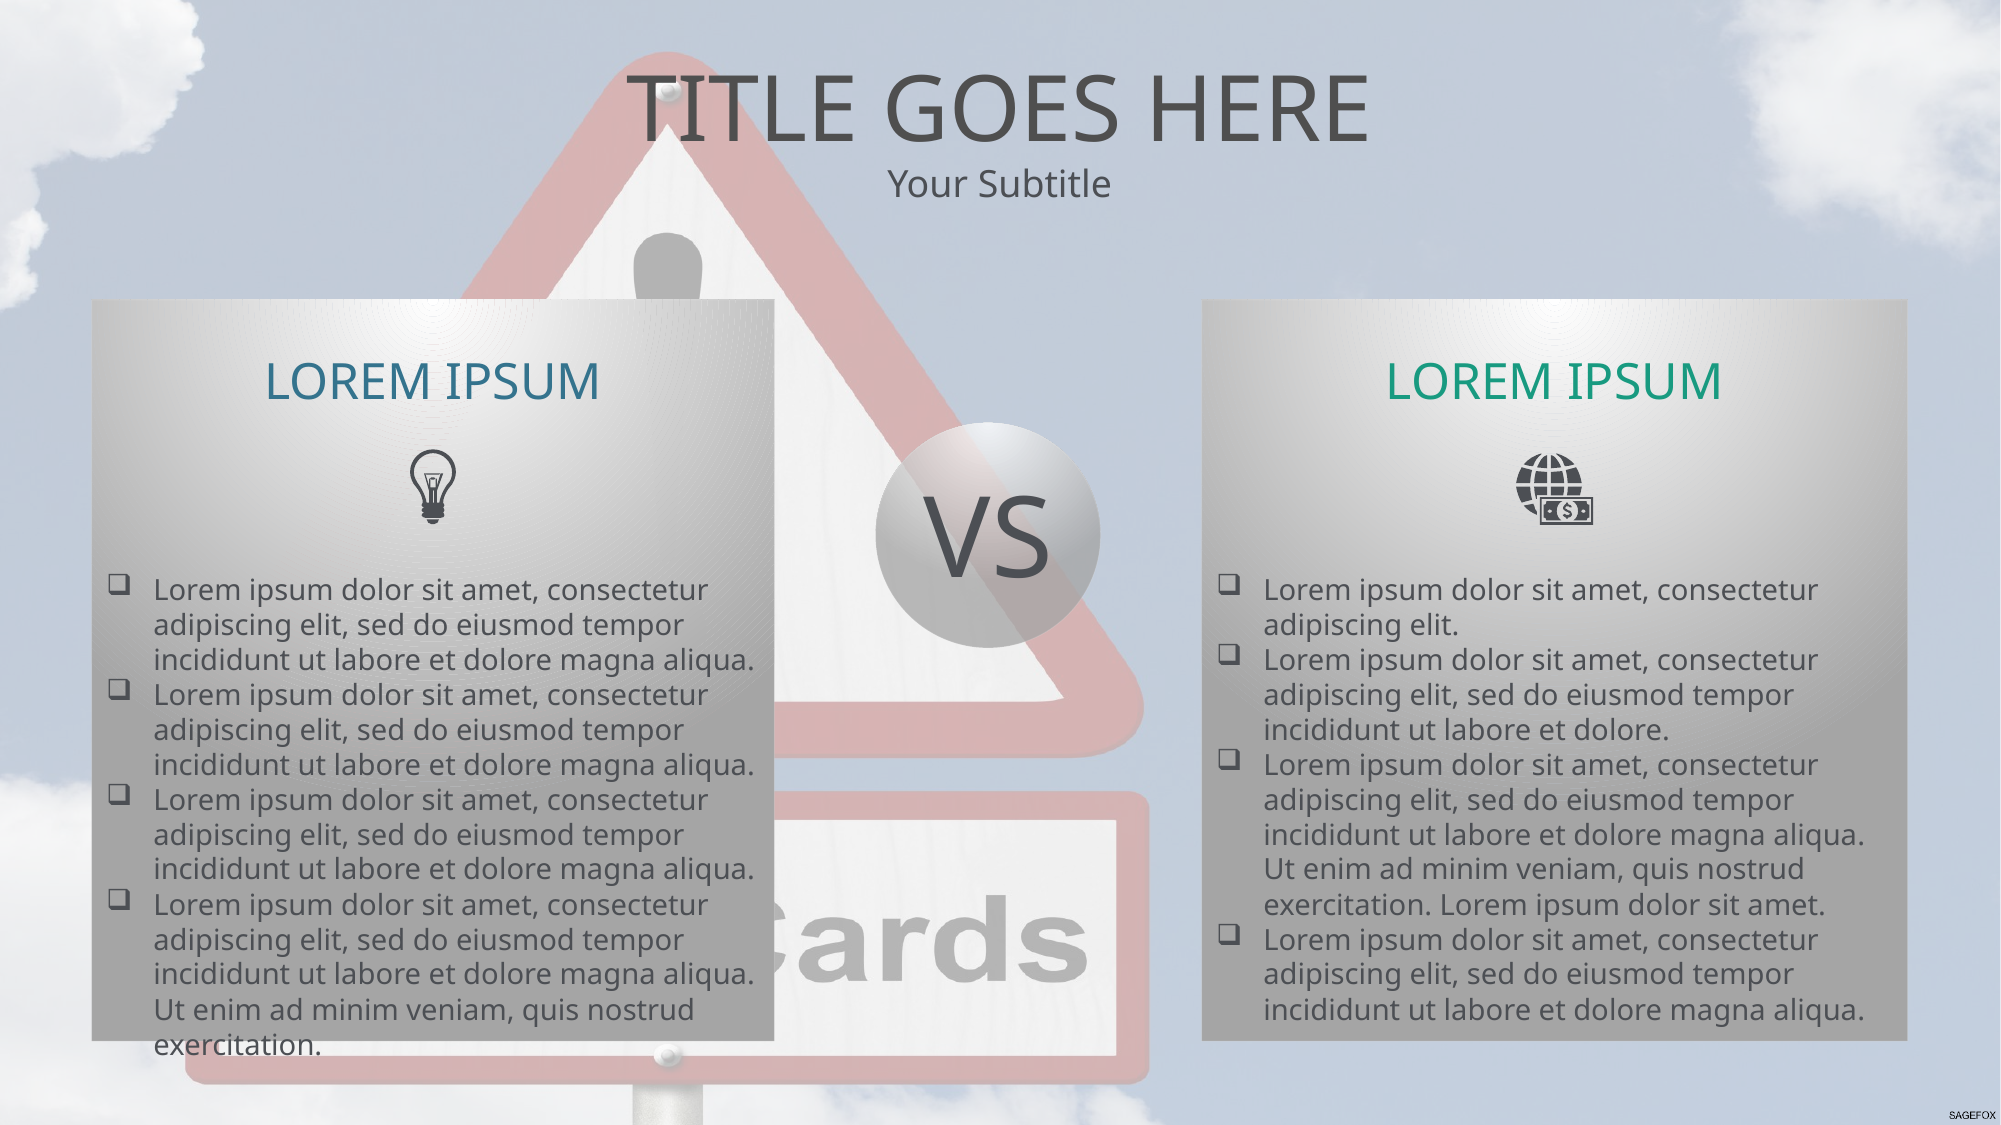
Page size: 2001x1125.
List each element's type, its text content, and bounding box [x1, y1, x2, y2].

text_box Lorem ipsum dolor sit amet, consectetur adipiscing elit. Lorem ipsum dolor sit amet, consectetur adipiscing elit, sed do eiusmod tempor incididunt ut labore et dolore. Lorem ipsum dolor sit amet, consectetur adipiscing elit, sed do eiusmod tempor incididunt ut labore et dolore magna aliqua. Ut enim ad minim veniam, quis nostrud exercitation. Lorem ipsum dolor sit amet. Lorem ipsum dolor sit amet, consectetur adipiscing elit, sed do eiusmod tempor incididunt ut labore et dolore magna aliqua. [1201, 538, 1908, 1034]
text_box [904, 612, 1072, 649]
text_box VS [838, 457, 1138, 612]
picture [1925, 0, 2001, 1125]
text_box TITLE GOES HERE Your Subtitle [548, 42, 1452, 212]
text_box 2016 [0, 0, 2000, 1125]
text_box [91, 299, 775, 342]
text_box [410, 449, 456, 525]
text_box [1201, 299, 1909, 1042]
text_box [1516, 453, 1594, 525]
text_box Lorem ipsum dolor sit amet, consectetur adipiscing elit, sed do eiusmod tempor incididunt ut labore et dolore magna aliqua. Lorem ipsum dolor sit amet, consectetur adipiscing elit, sed do eiusmod tempor incididunt ut labore et dolore magna aliqua. Lorem ipsum dolor sit amet, consectetur adipiscing elit, sed do eiusmod tempor incididunt ut labore et dolore magna aliqua. Lorem ipsum dolor sit amet, consectetur adipiscing elit, sed do eiusmod tempor incididunt ut labore et dolore magna aliqua. Ut enim ad minim veniam, quis nostrud exercitation. [91, 538, 775, 1069]
text_box LOREM IPSUM [1201, 342, 1908, 417]
text_box [91, 417, 775, 538]
text_box [905, 421, 1071, 457]
text_box LOREM IPSUM [91, 342, 775, 417]
